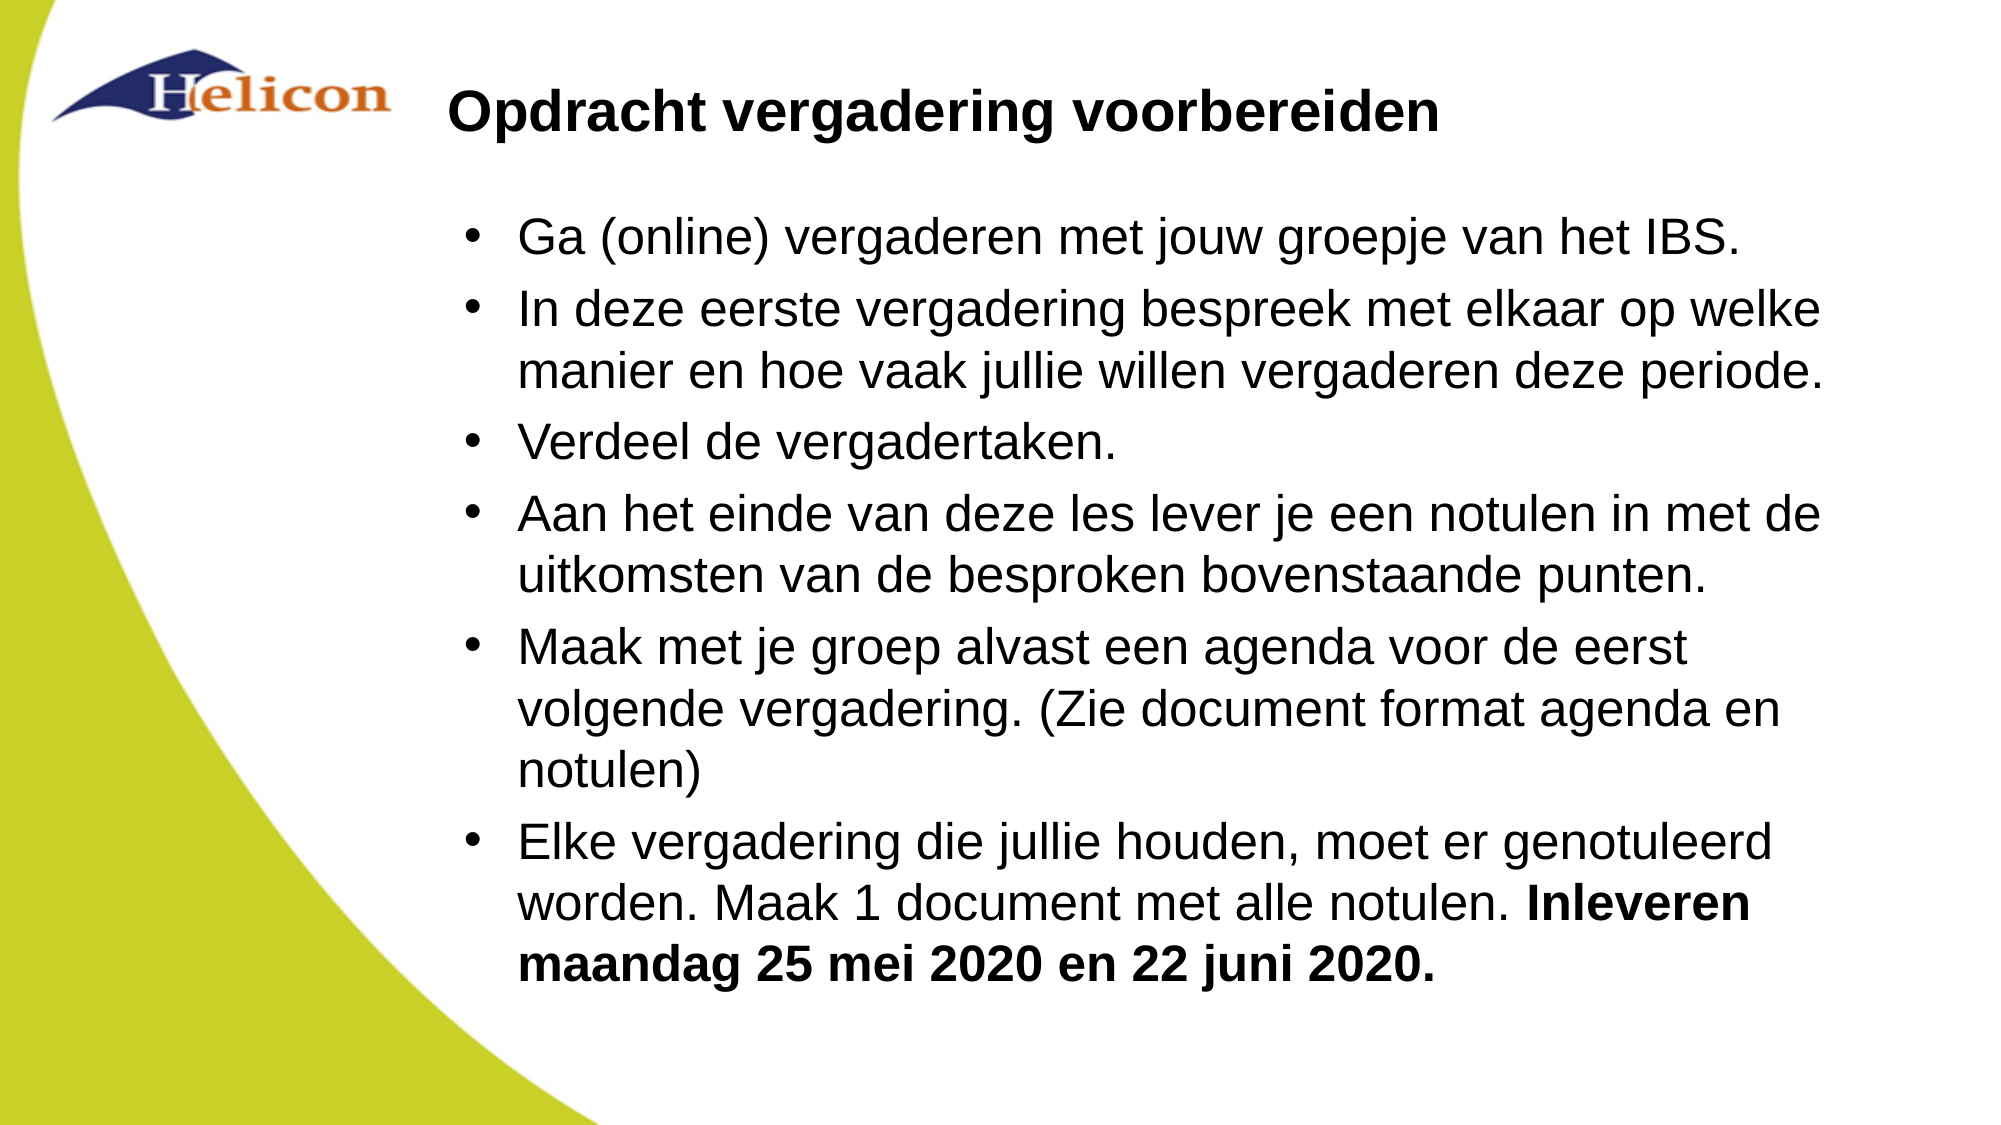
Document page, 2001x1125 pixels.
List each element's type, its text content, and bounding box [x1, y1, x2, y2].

title Opdracht vergadering voorbereiden [432, 54, 1887, 161]
picture [0, 0, 2000, 1125]
list Ga (online) vergaderen met jouw groepje van het IBS. In deze eerste vergadering bespreek met elkaar op welke manier en hoe vaak jullie willen vergaderen deze periode. Verdeel de vergadertaken. Aan het einde van deze les lever je een notulen in met de uitkomsten van de besproken bovenstaande punten. Maak met je groep alvast een agenda voor de eerst volgende vergadering. (Zie document format agenda en notulen) Elke vergadering die jullie houden, moet er genotuleerd worden. Maak 1 document met alle notulen. Inleveren maandag 25 mei 2020 en 22 juni 2020. [448, 196, 1900, 1005]
